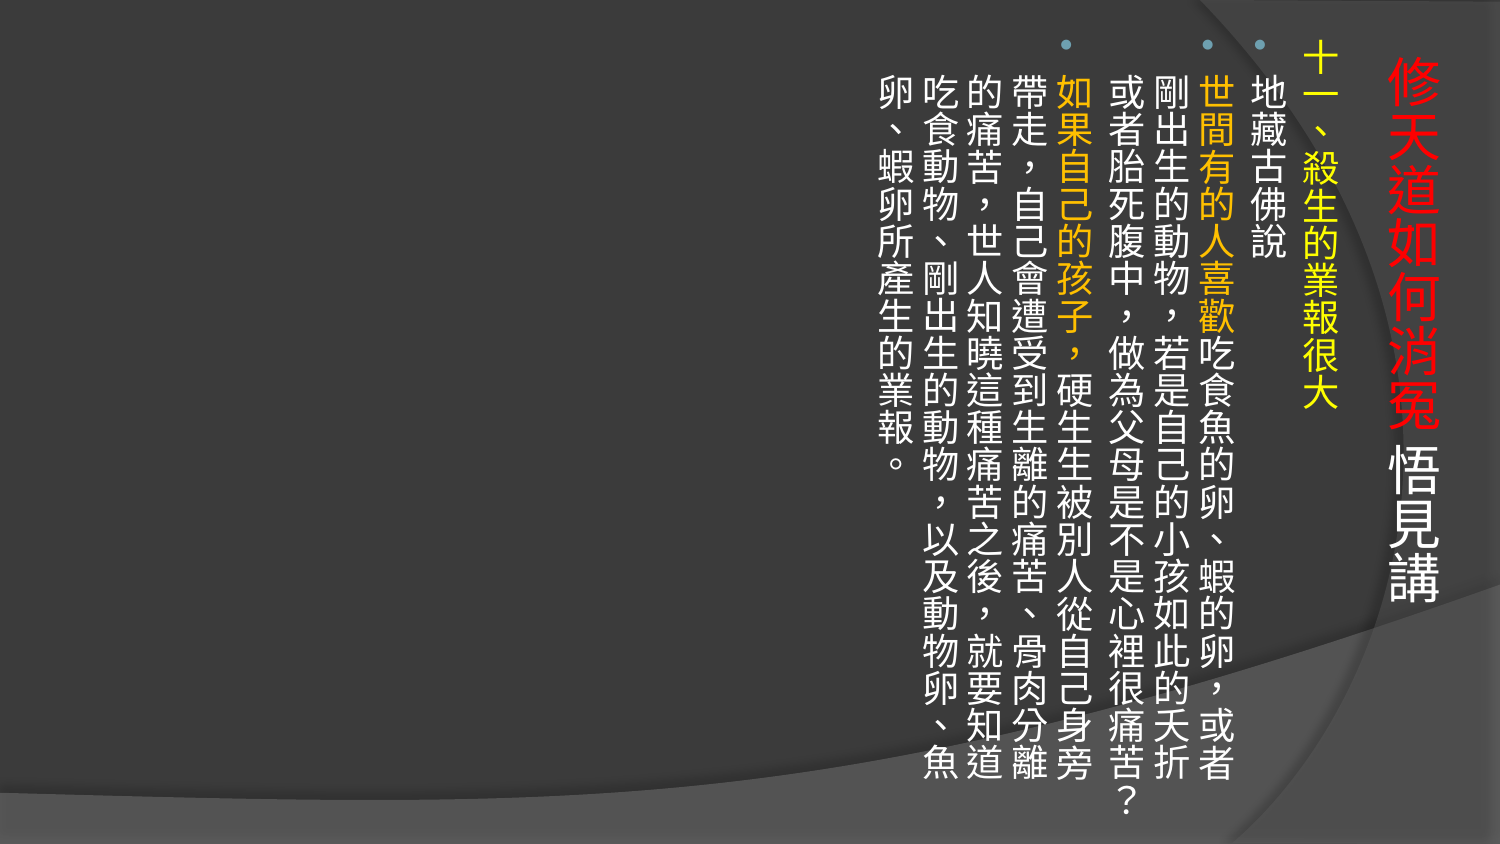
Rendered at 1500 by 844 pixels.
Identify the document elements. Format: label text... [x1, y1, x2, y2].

list 十一、殺生的業報很大 地藏古佛說 世間有的人喜歡吃食魚的卵、蝦的卵，或者剛出生的動物，若是自己的小孩如此的夭折或者胎死腹中，做為父母是不是心裡很痛苦？ 如果自己的孩子，硬生生被別人從自己身旁帶走，自己會遭受到生離的痛苦、骨肉分離的痛苦，世人知曉這種痛苦之後，就要知道吃食動物、剛出生的動物，以及動物卵、魚卵、蝦卵所產生的業報。 [29, 20, 1353, 824]
title 修天道如何消冤 悟見講 [1353, 43, 1473, 812]
